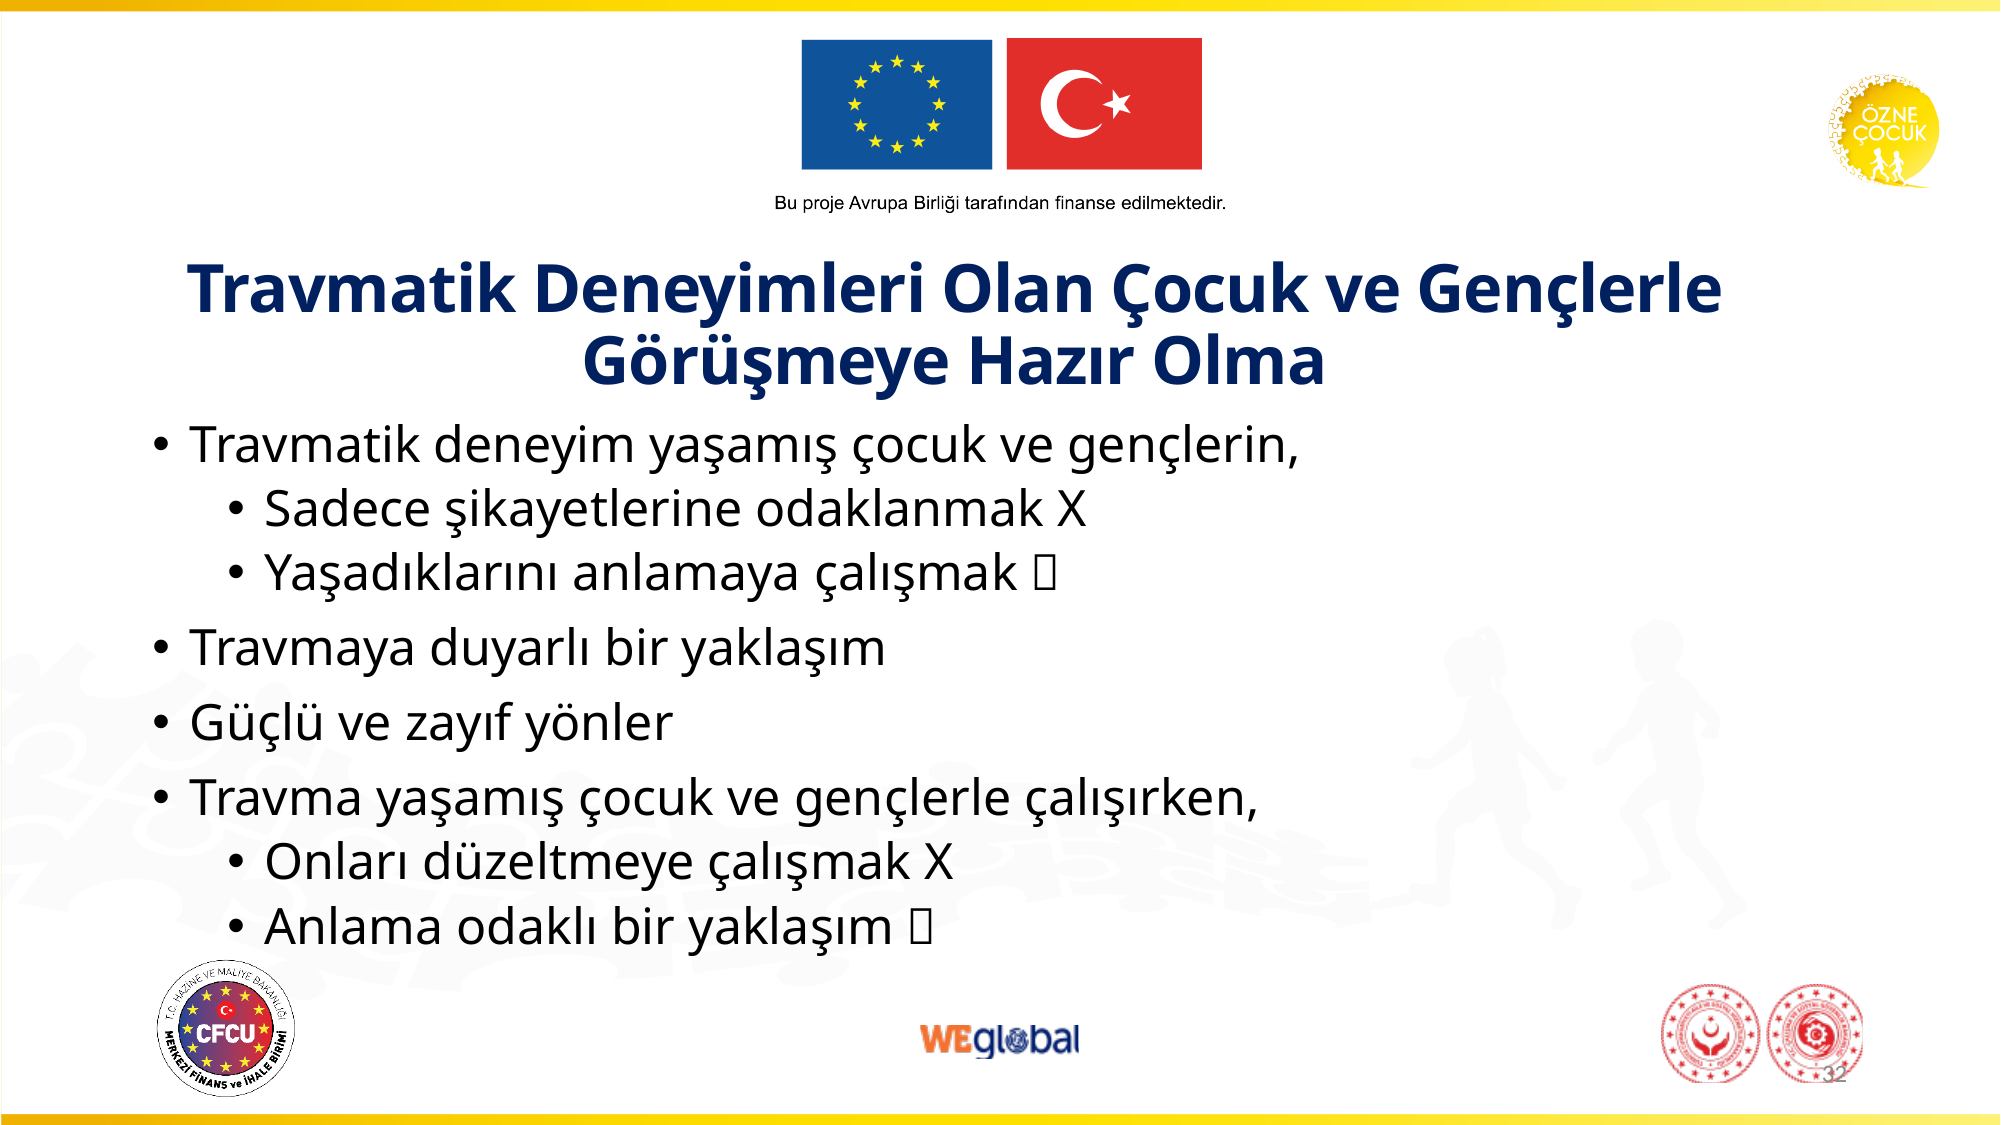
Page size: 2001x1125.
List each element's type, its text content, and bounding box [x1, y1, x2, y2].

picture [0, 0, 2001, 1125]
list Travmatik deneyim yaşamış çocuk ve gençlerin, Sadece şikayetlerine odaklanmak X Yaşadıklarını anlamaya çalışmak  Travmaya duyarlı bir yaklaşım Güçlü ve zayıf yönler Travma yaşamış çocuk ve gençlerle çalışırken, Onları düzeltmeye çalışmak X Anlama odaklı bir yaklaşım  [137, 411, 1863, 880]
title Travmatik Deneyimleri Olan Çocuk ve Gençlerle Görüşmeye Hazır Olma [92, 218, 1818, 436]
slide_number 32 [1412, 1042, 1863, 1103]
